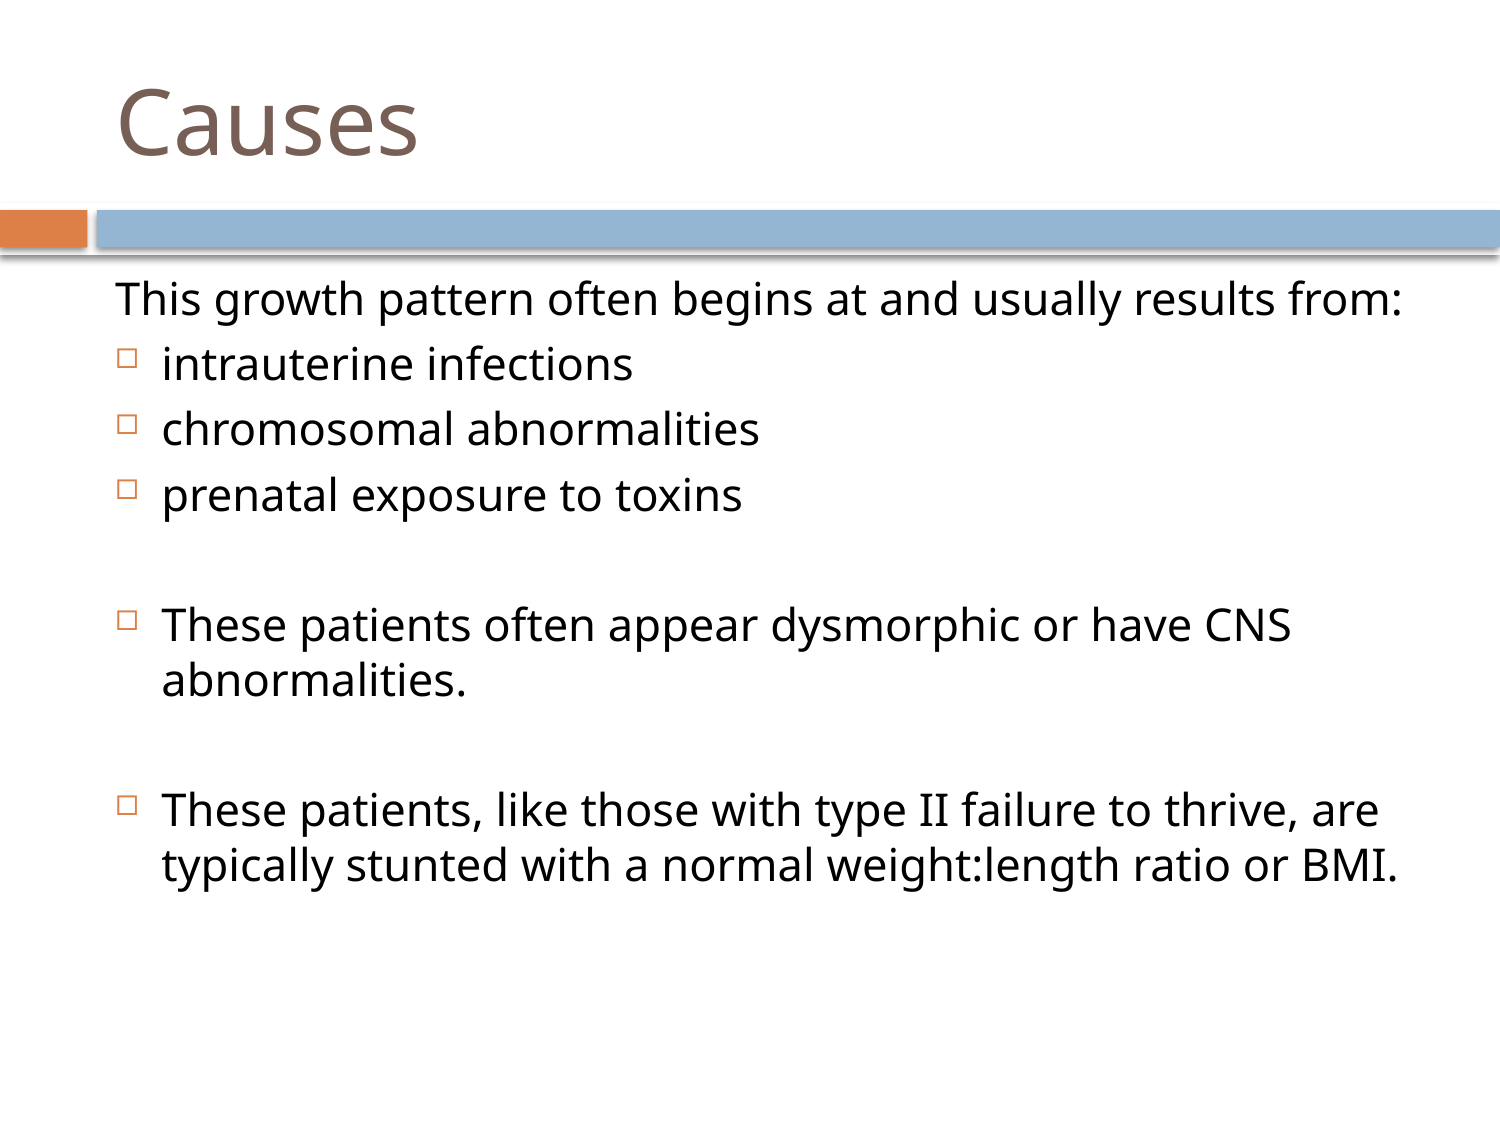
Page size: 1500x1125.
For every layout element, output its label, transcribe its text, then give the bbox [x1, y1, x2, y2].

list This growth pattern often begins at and usually results from: intrauterine infections chromosomal abnormalities prenatal exposure to toxins These patients often appear dysmorphic or have CNS abnormalities. These patients, like those with type II failure to thrive, are typically stunted with a normal weight:length ratio or BMI. [100, 262, 1438, 1000]
title Causes [100, 37, 1438, 200]
